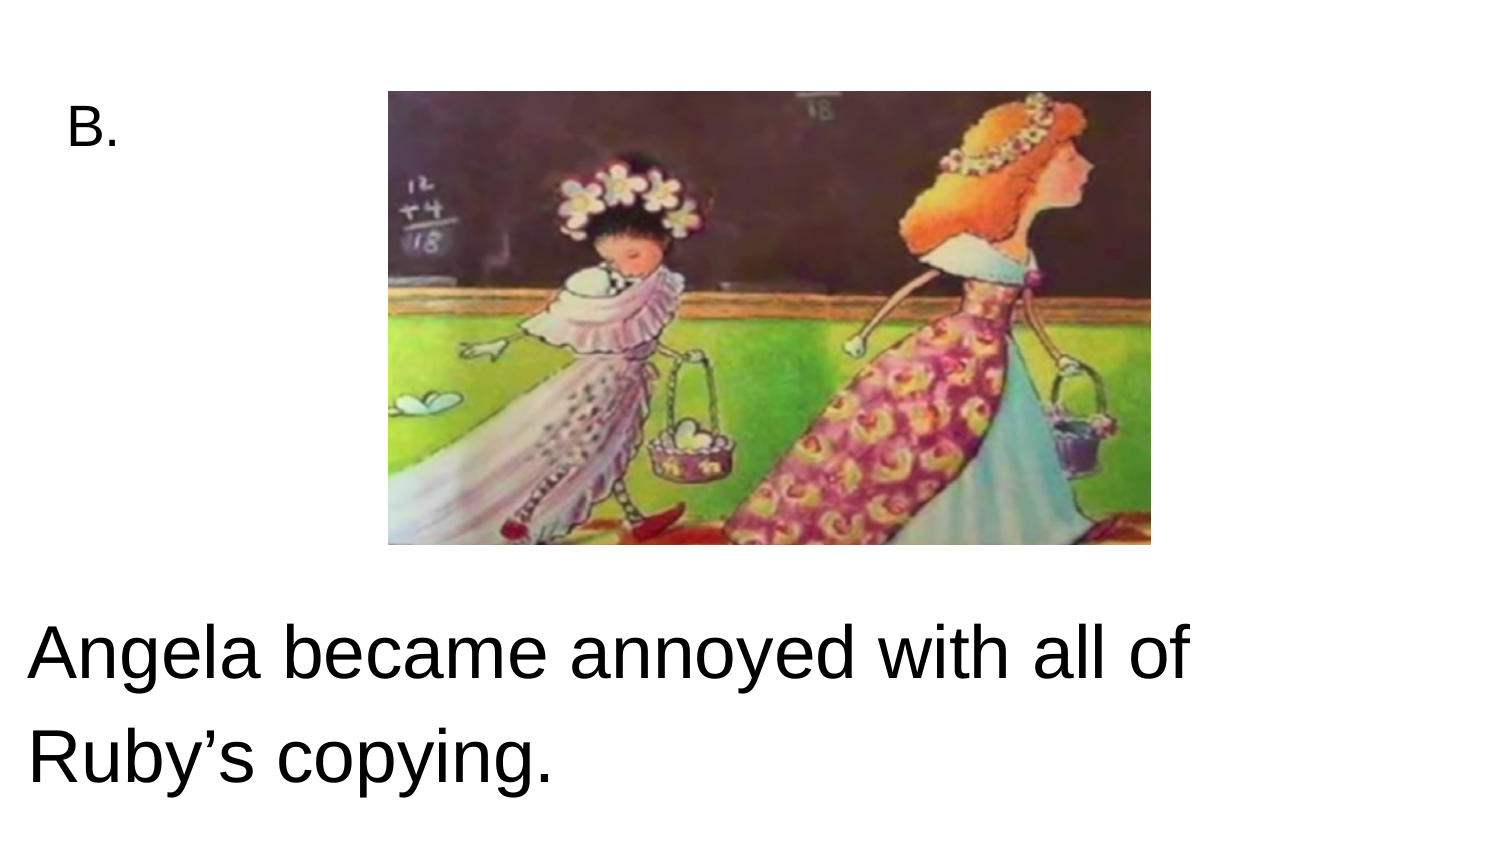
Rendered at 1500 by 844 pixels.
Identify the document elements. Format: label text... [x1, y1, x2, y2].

title B. [51, 72, 1449, 167]
picture [387, 90, 1151, 546]
list Angela became annoyed with all of Ruby’s copying. [12, 575, 1449, 750]
